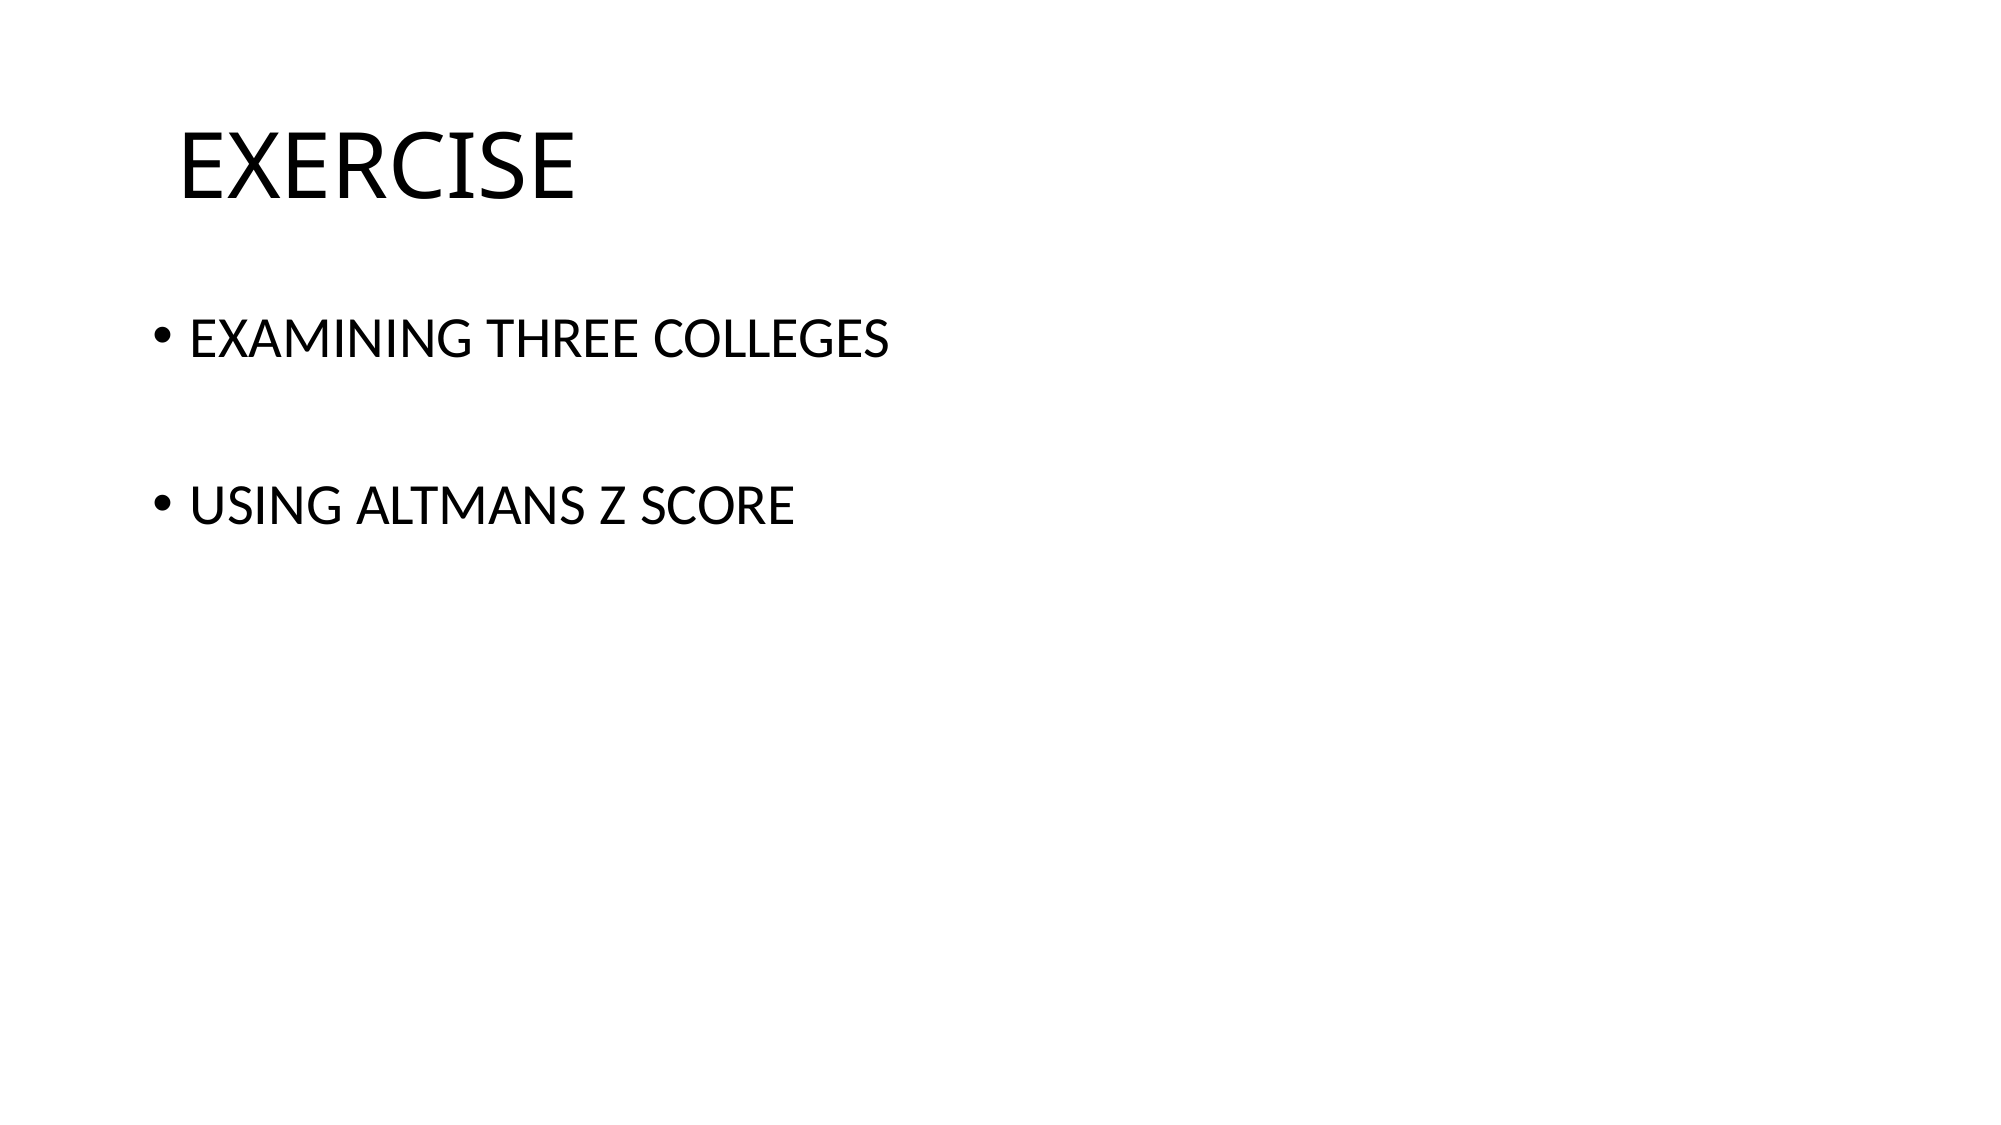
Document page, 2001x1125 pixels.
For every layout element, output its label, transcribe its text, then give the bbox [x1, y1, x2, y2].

list EXAMINING THREE COLLEGES USING ALTMANS Z SCORE [137, 299, 1863, 1014]
title EXERCISE [137, 59, 1863, 278]
